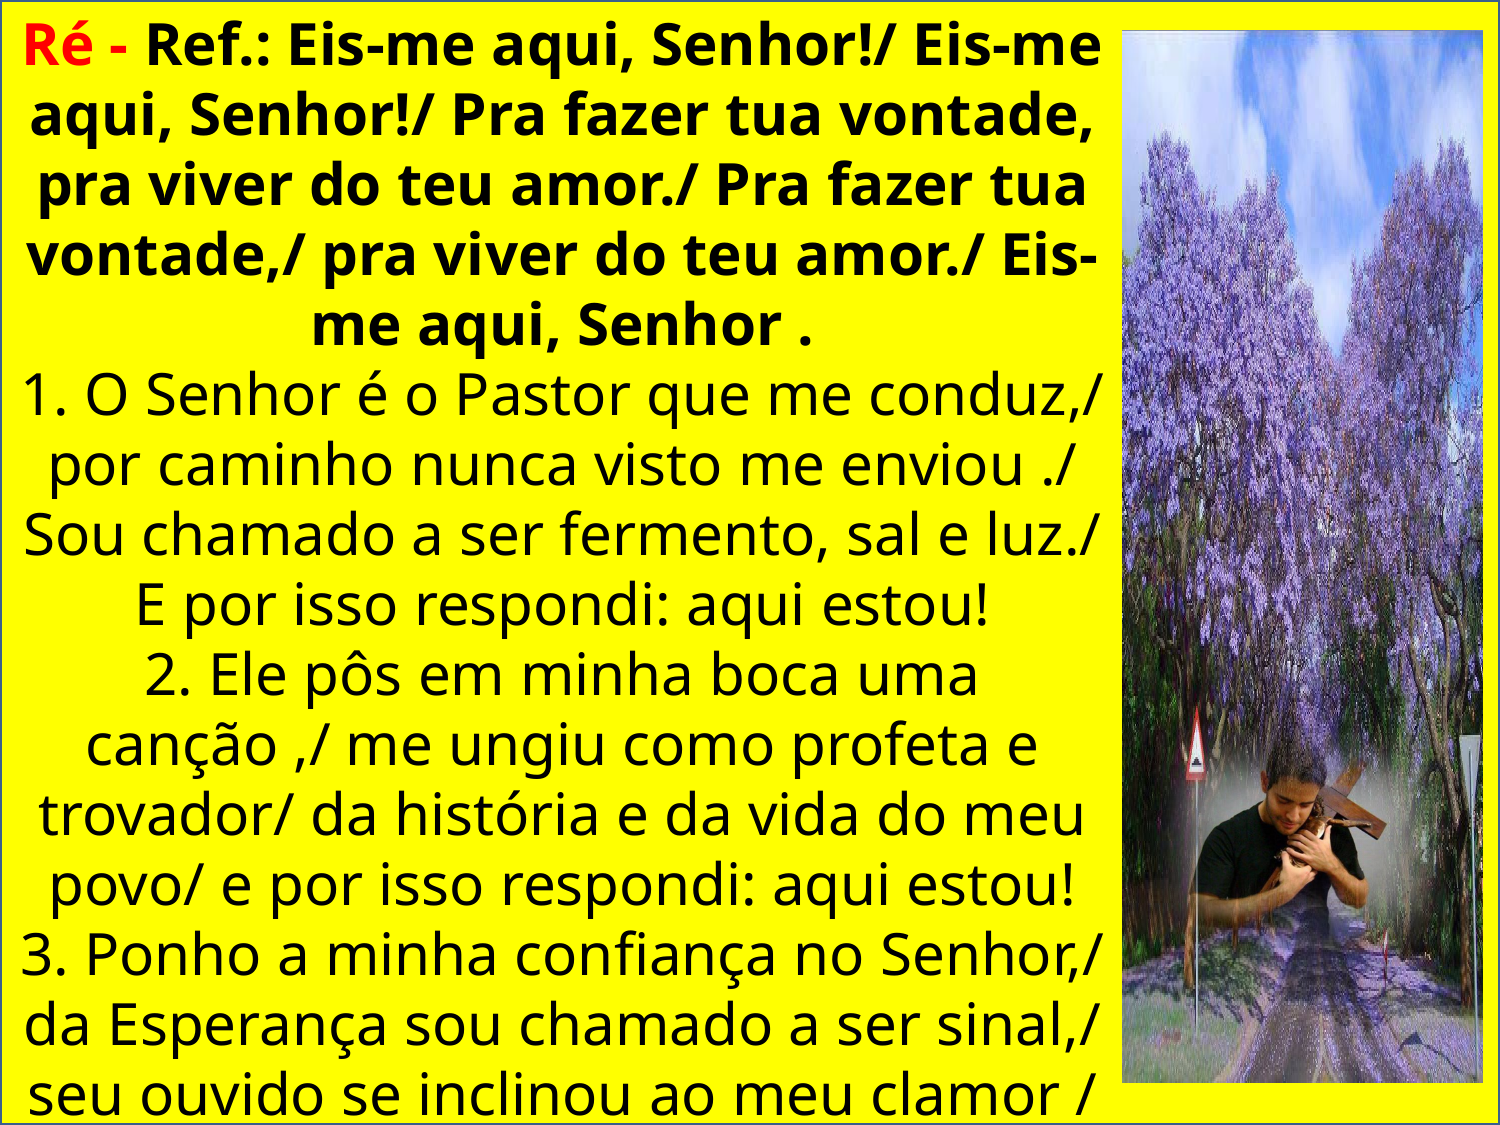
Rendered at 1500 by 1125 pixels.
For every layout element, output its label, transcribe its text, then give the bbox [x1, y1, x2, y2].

text_box [1125, 0, 1500, 1125]
text_box Ré - Ref.: Eis-me aqui, Senhor!/ Eis-me aqui, Se­nhor!/ Pra fazer tua vontade, pra viver do teu amor./ Pra fazer tua vontade,/ pra vi­ver do teu amor./ Eis-me aqui, Senhor . 1. O Senhor é o Pastor que me conduz,/ por cami­nho nunca visto me enviou ./ Sou chamado a ser fermento, sal e luz./ E por isso respondi: aqui estou! 2. Ele pôs em minha boca uma canção ,/ me ungiu como profeta e trovador/ da história e da vida do meu povo/ e por isso respondi: aqui estou! 3. Ponho a minha confiança no Senhor,/ da Esperança sou chamado a ser sinal,/ seu ouvido se inclinou ao meu clamor / e por isso respondi: aqui estou! [0, 0, 1125, 1125]
picture [1121, 30, 1483, 1083]
